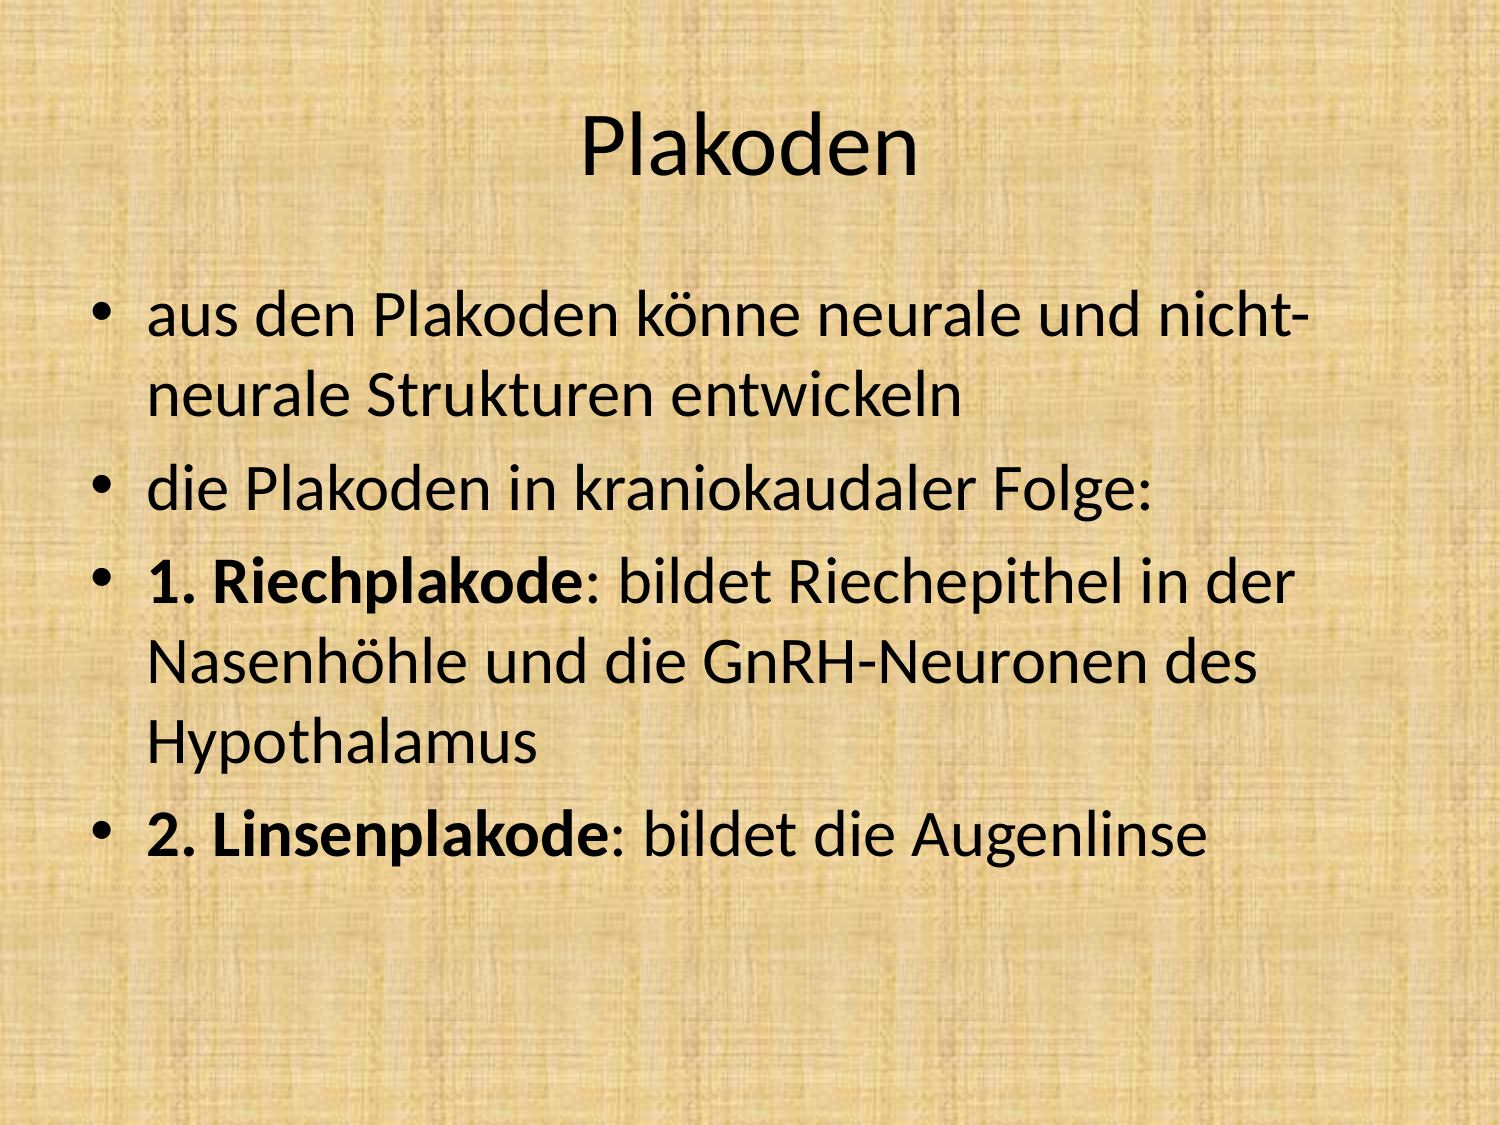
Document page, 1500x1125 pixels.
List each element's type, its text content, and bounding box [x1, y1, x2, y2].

title Plakoden [74, 44, 1426, 233]
picture [0, 0, 1500, 1125]
list aus den Plakoden könne neurale und nicht-neurale Strukturen entwickeln die Plakoden in kraniokaudaler Folge: 1. Riechplakode: bildet Riechepithel in der Nasenhöhle und die GnRH-Neuronen des Hypothalamus 2. Linsenplakode: bildet die Augenlinse [74, 262, 1426, 1006]
